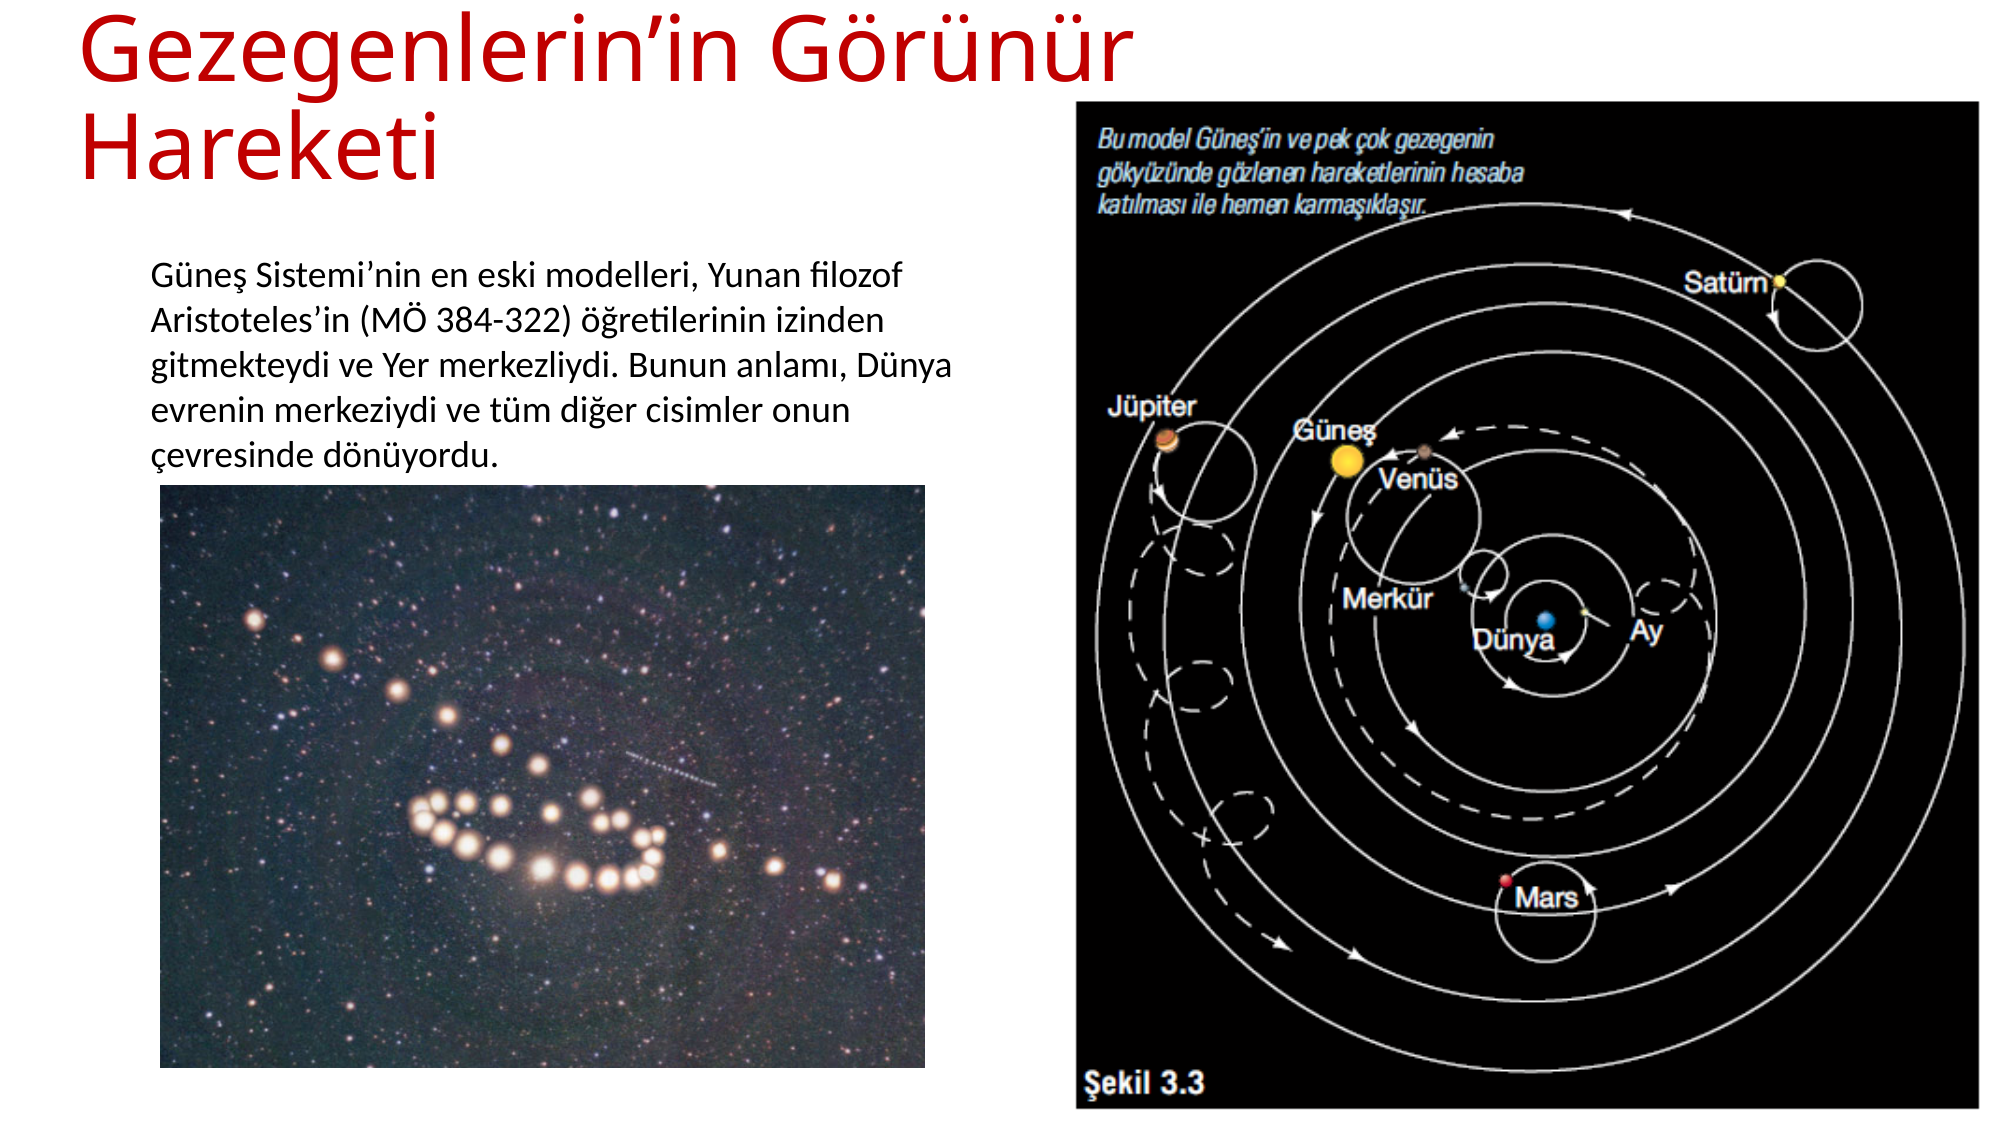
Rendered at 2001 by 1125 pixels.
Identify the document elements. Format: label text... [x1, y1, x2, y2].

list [160, 485, 925, 1068]
title Gezegenlerin’in Görünür Hareketi [62, 0, 1788, 210]
text_box Güneş Sistemi’nin en eski modelleri, Yunan filozof Aristoteles’in (MÖ 384-322) öğretilerinin izinden gitmekteydi ve Yer merkezliydi. Bunun anlamı, Dünya evrenin merkeziydi ve tüm diğer cisimler onun çevresinde dönüyordu. [135, 242, 1032, 483]
picture [1071, 100, 1985, 1113]
